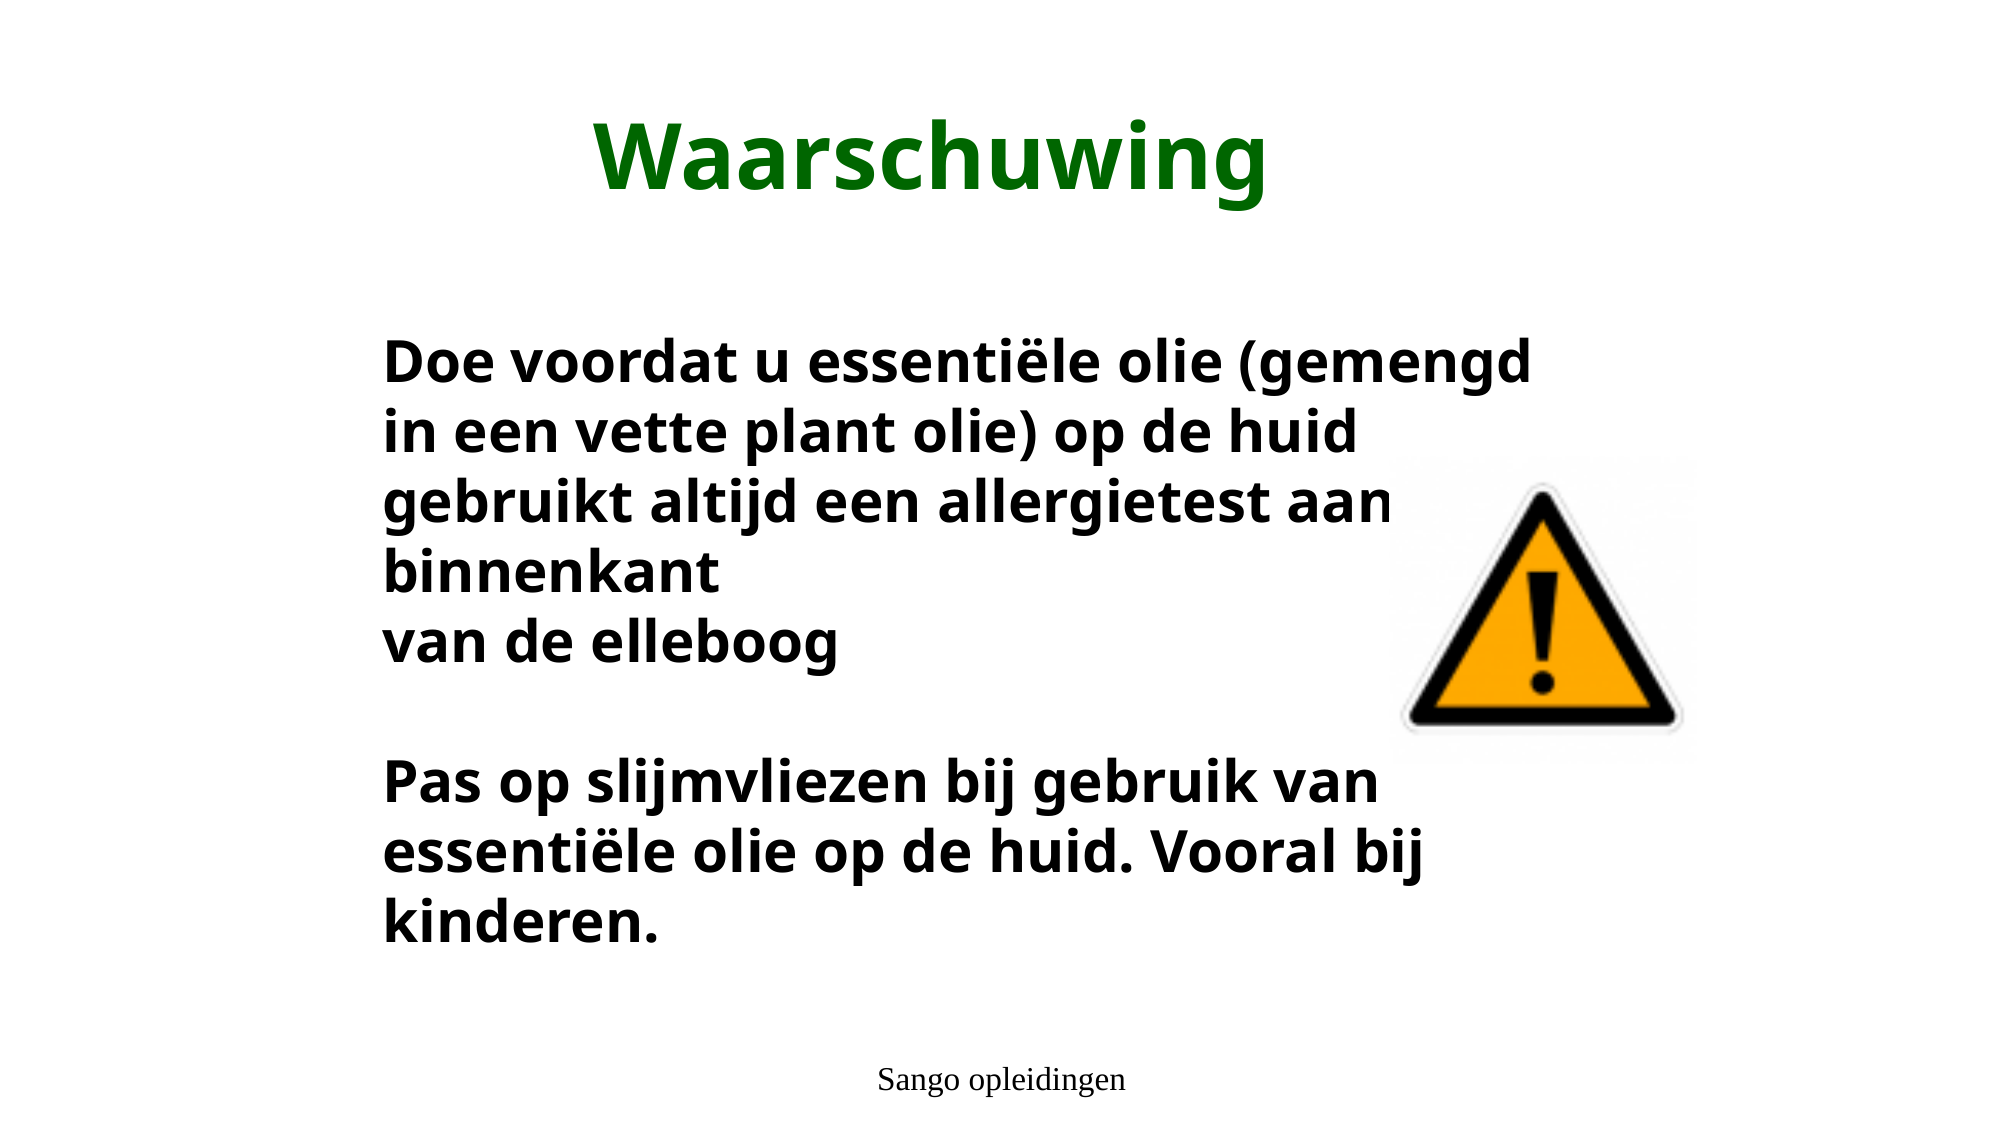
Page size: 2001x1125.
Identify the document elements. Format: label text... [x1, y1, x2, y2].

picture [1389, 455, 1698, 764]
footer Sango opleidingen [684, 1049, 1319, 1125]
list Doe voordat u essentiële olie (gemengd in een vette plant olie) op de huid gebruikt altijd een allergietest aan de binnenkant van de elleboog Pas op slijmvliezen bij gebruik van essentiële olie op de huid. Vooral bij kinderen. [367, 316, 1580, 1008]
title Waarschuwing [114, 71, 1750, 235]
